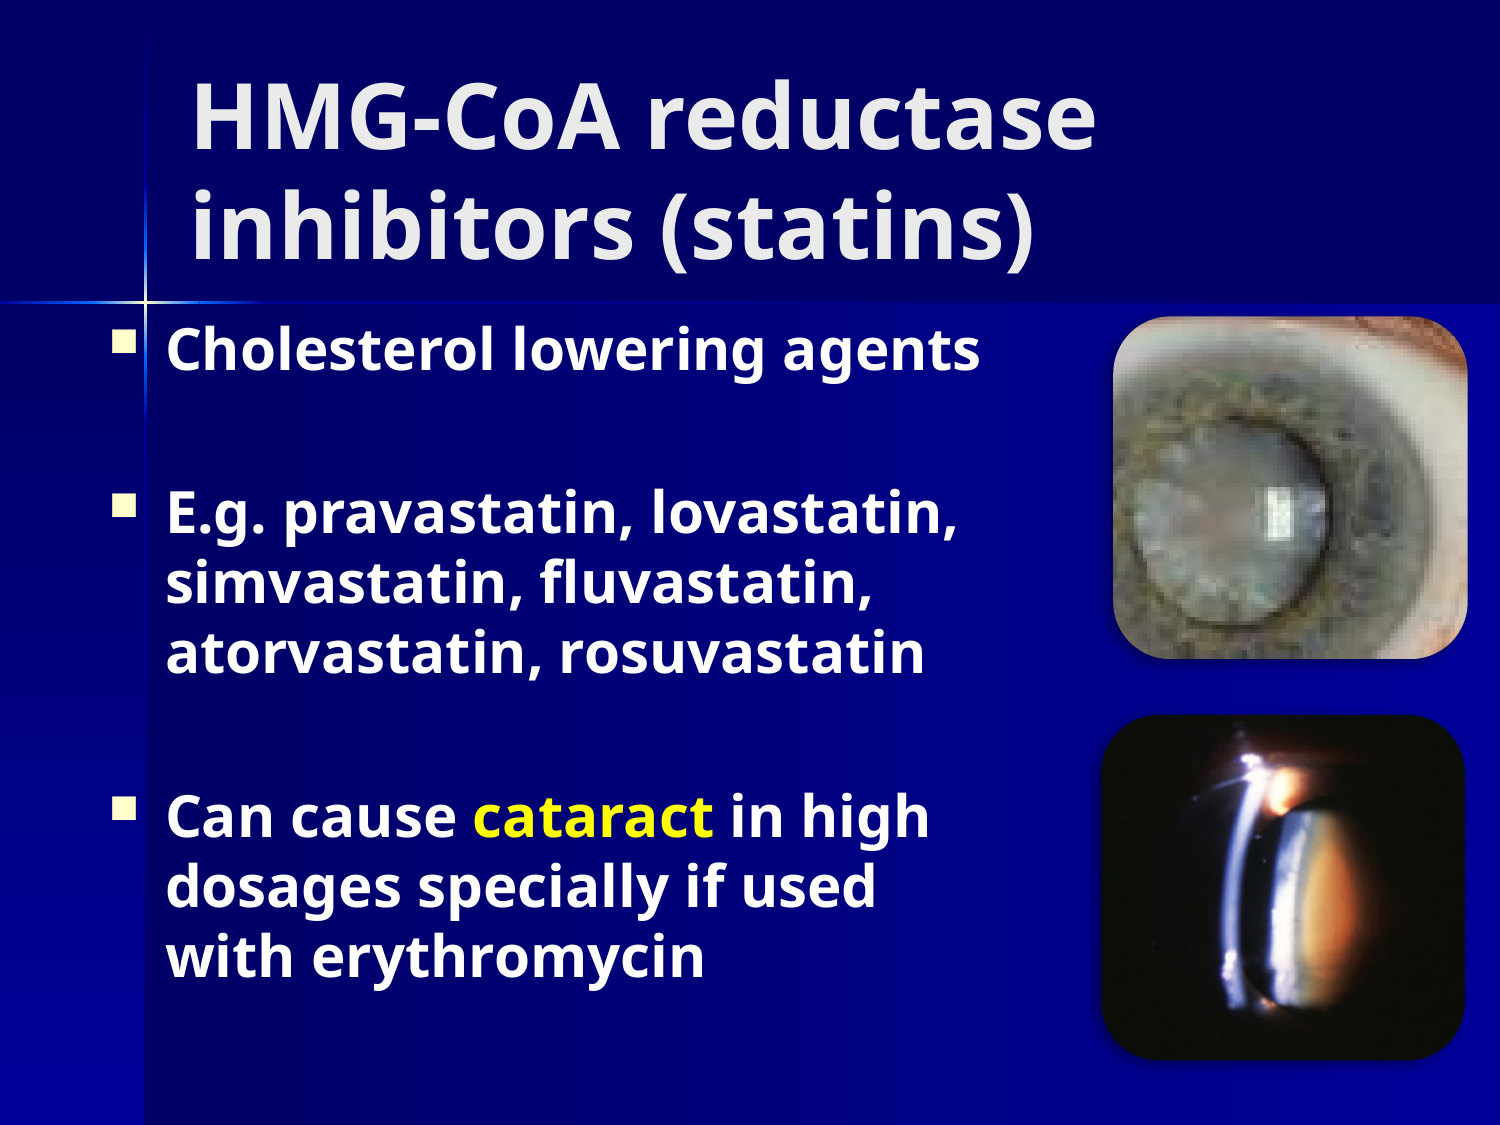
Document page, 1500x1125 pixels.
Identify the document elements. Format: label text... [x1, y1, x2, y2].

picture [1101, 714, 1466, 1061]
title HMG-CoA reductase inhibitors (statins) [174, 49, 1413, 286]
list Cholesterol lowering agents E.g. pravastatin, lovastatin, simvastatin, fluvastatin, atorvastatin, rosuvastatin Can cause cataract in high dosages specially if used with erythromycin [93, 304, 1020, 630]
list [1112, 316, 1468, 660]
